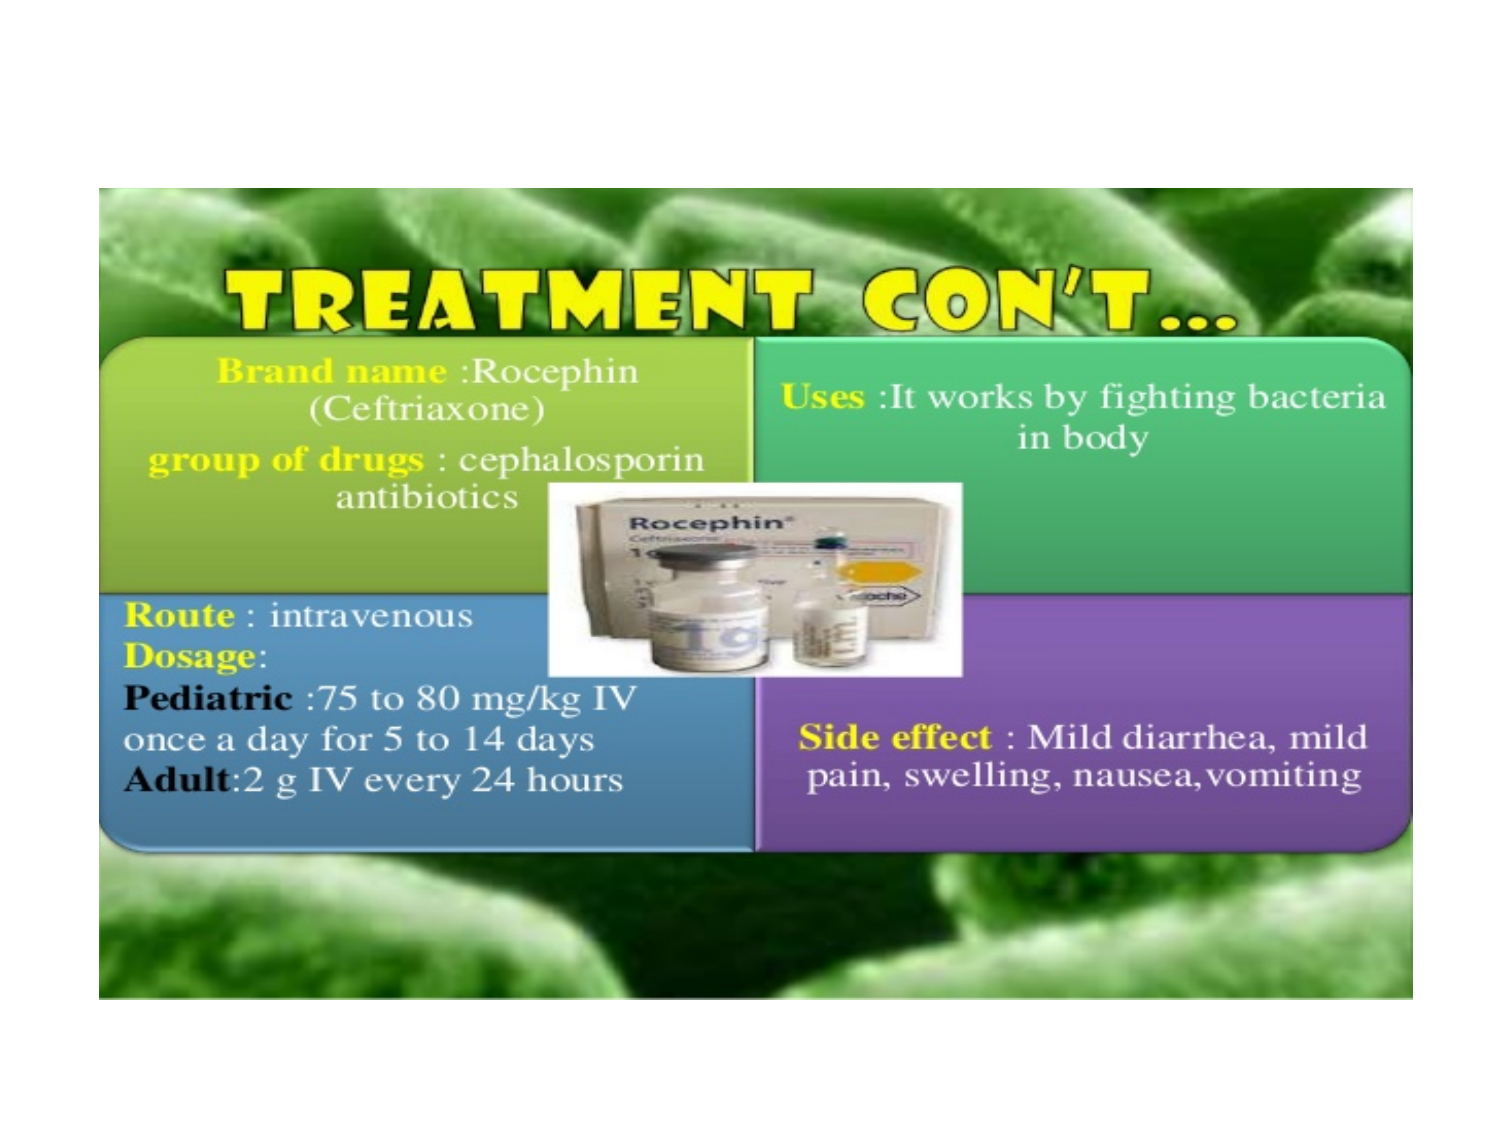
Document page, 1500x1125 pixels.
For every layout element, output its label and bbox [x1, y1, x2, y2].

picture [99, 188, 1413, 1001]
